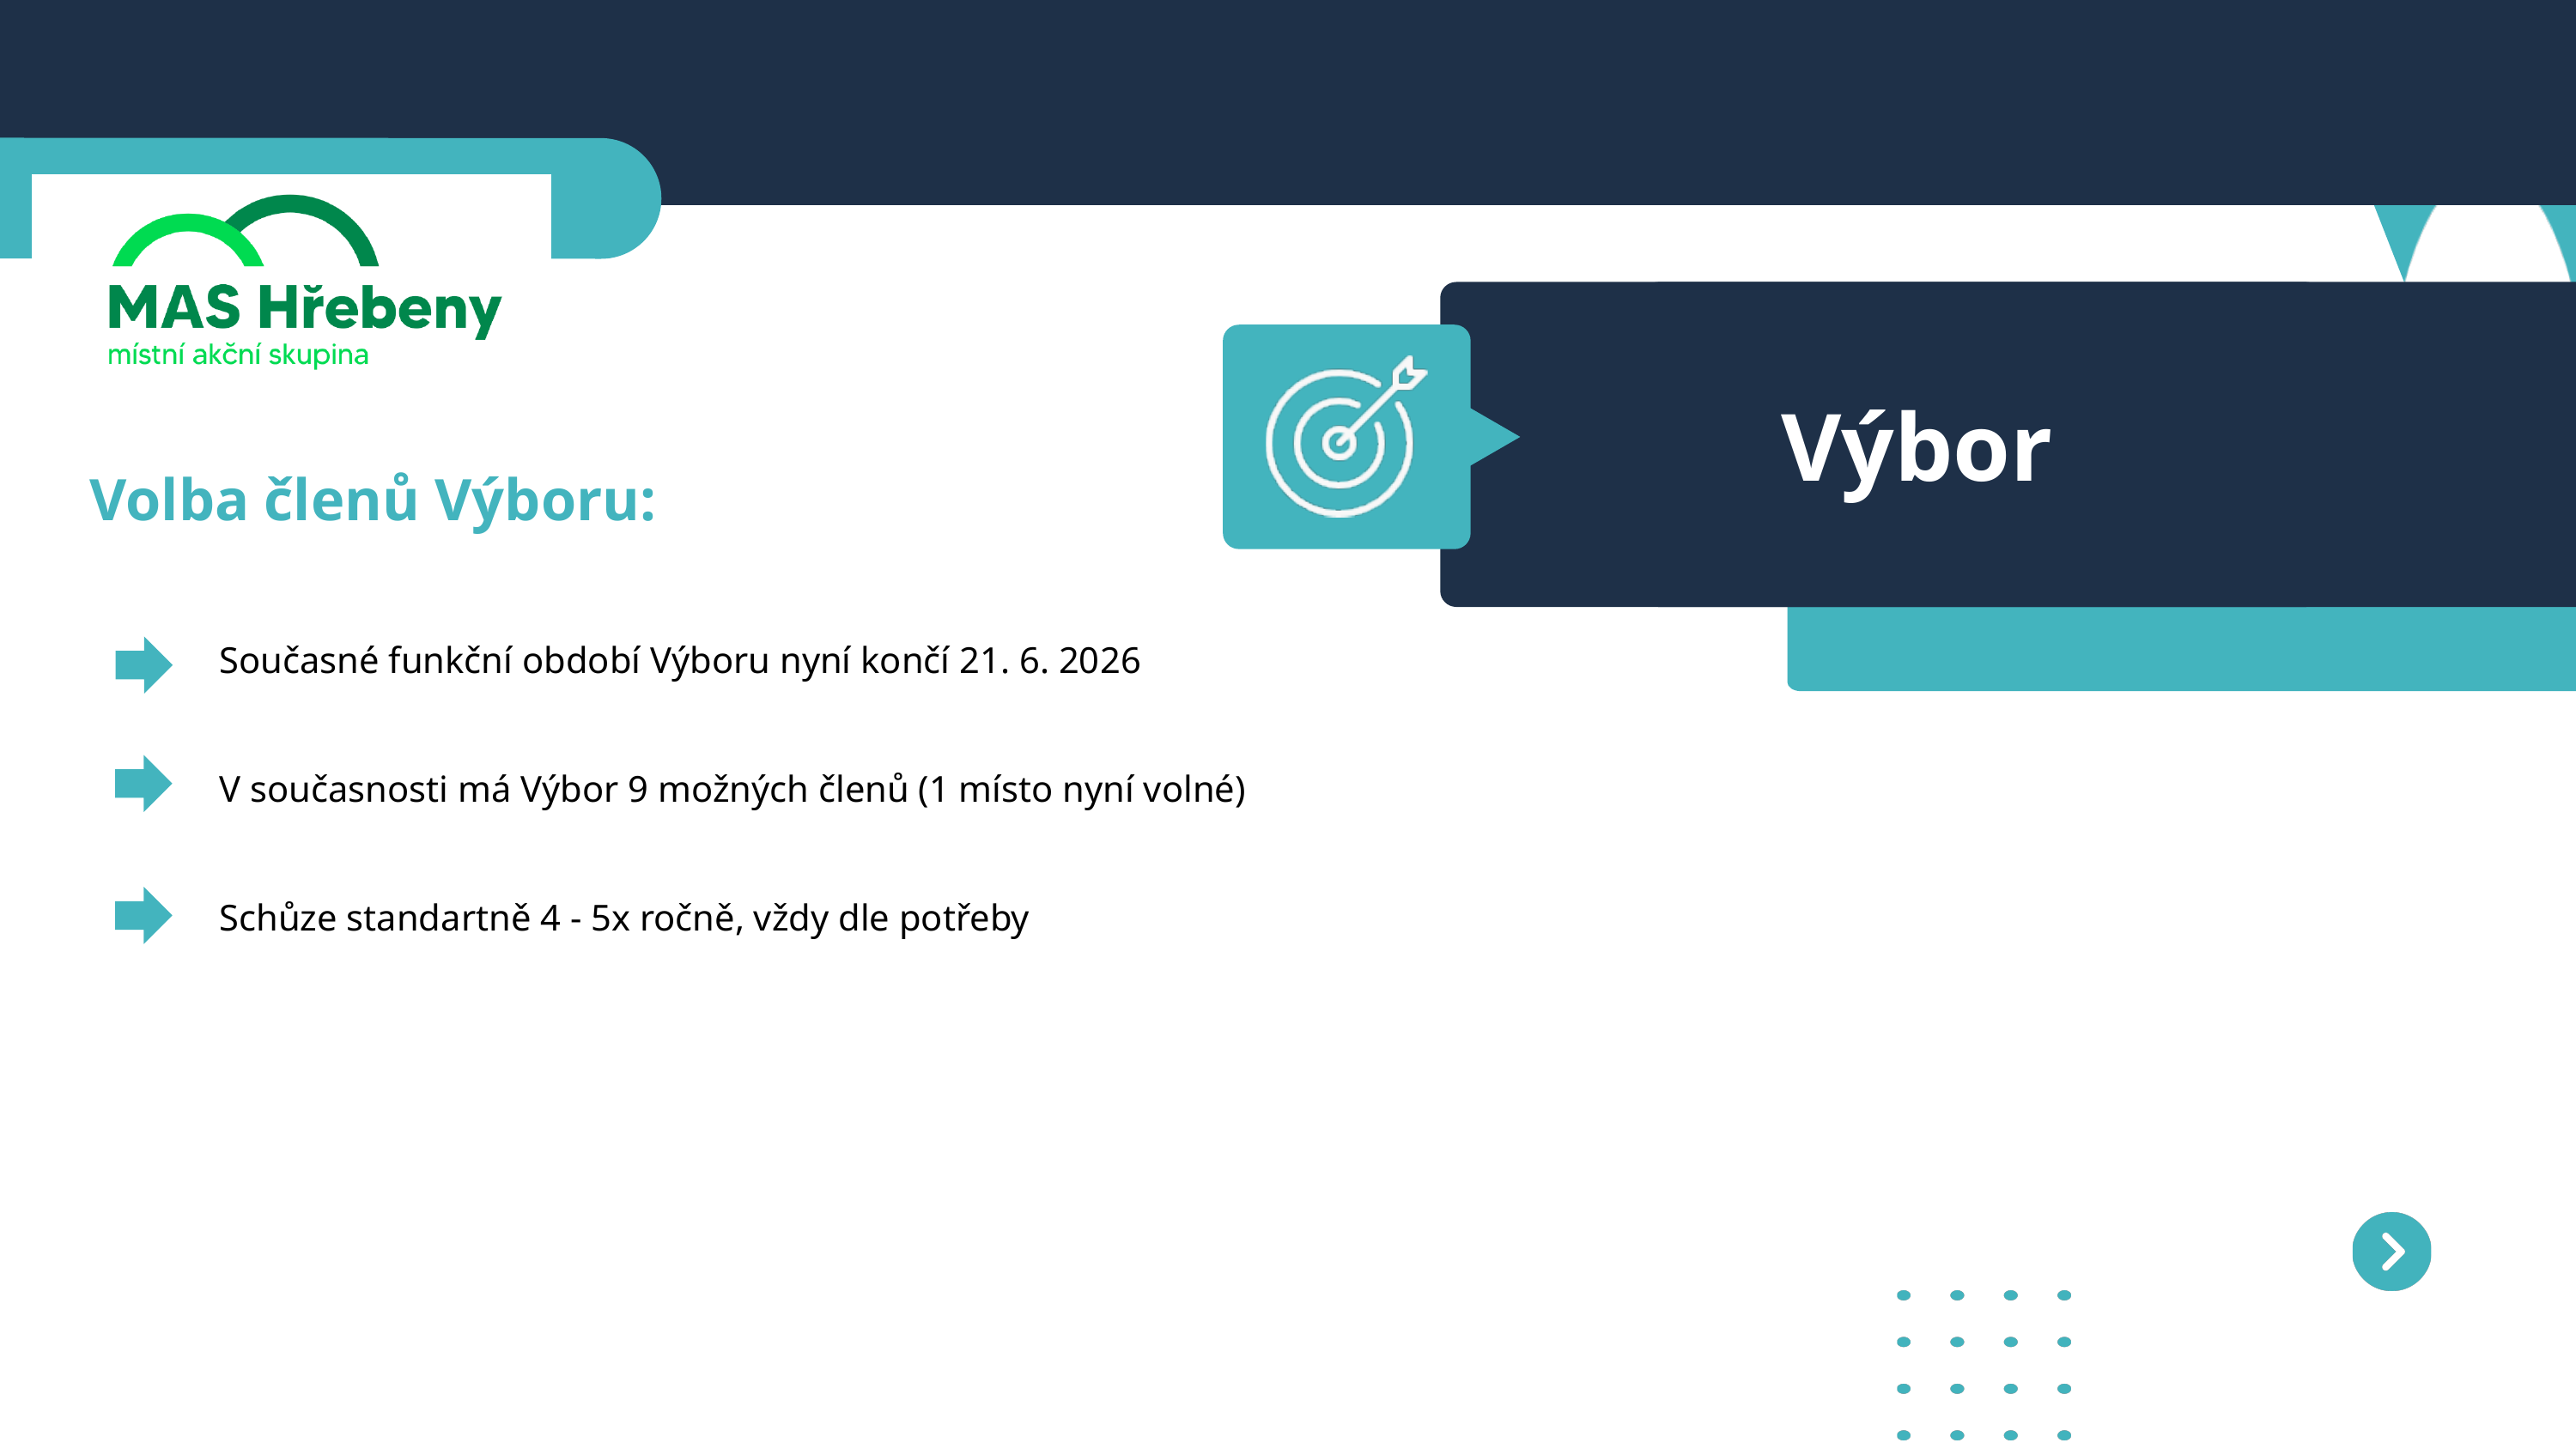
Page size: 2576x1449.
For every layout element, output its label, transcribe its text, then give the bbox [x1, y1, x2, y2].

text_box [1897, 1290, 2071, 1440]
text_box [1222, 324, 1471, 549]
text_box [0, 0, 2576, 205]
text_box [2373, 205, 2576, 280]
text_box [1787, 615, 2576, 692]
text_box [1440, 282, 1640, 608]
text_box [115, 636, 173, 694]
text_box Současné funkční období Výboru nyní končí 21. 6. 2026 V současnosti má Výbor 9 možných členů (1 místo nyní volné) Schůze standartně 4 - 5x ročně, vždy dle potřeby [206, 579, 1882, 983]
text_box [114, 755, 173, 813]
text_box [1642, 282, 2576, 608]
text_box Volba členů Výboru: [89, 464, 1218, 533]
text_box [1449, 403, 1526, 470]
text_box [2352, 1212, 2432, 1291]
picture [32, 174, 551, 398]
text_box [114, 886, 173, 944]
